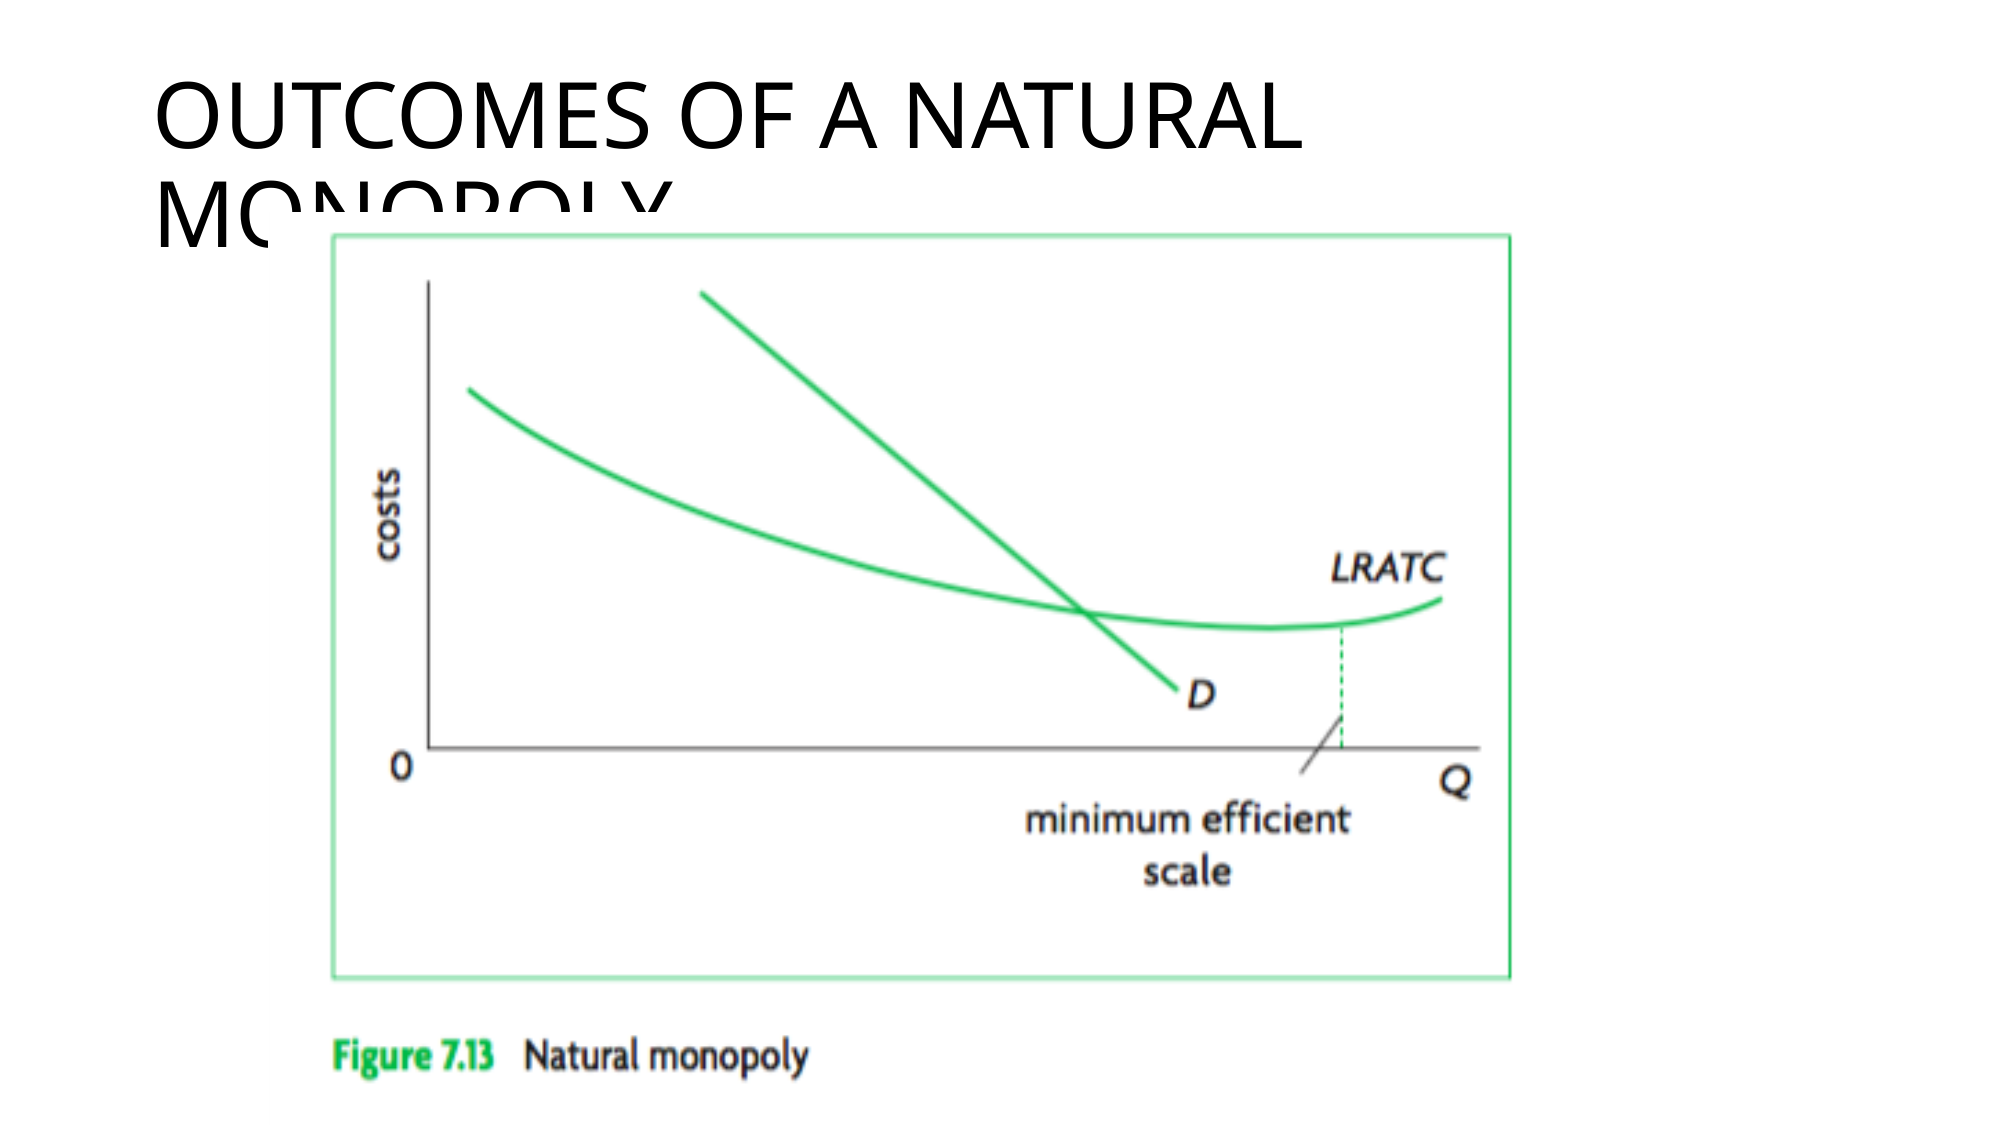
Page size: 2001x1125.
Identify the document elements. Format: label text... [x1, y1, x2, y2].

title OUTCOMES OF A NATURAL MONOPOLY [137, 59, 1863, 278]
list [267, 212, 1536, 1125]
